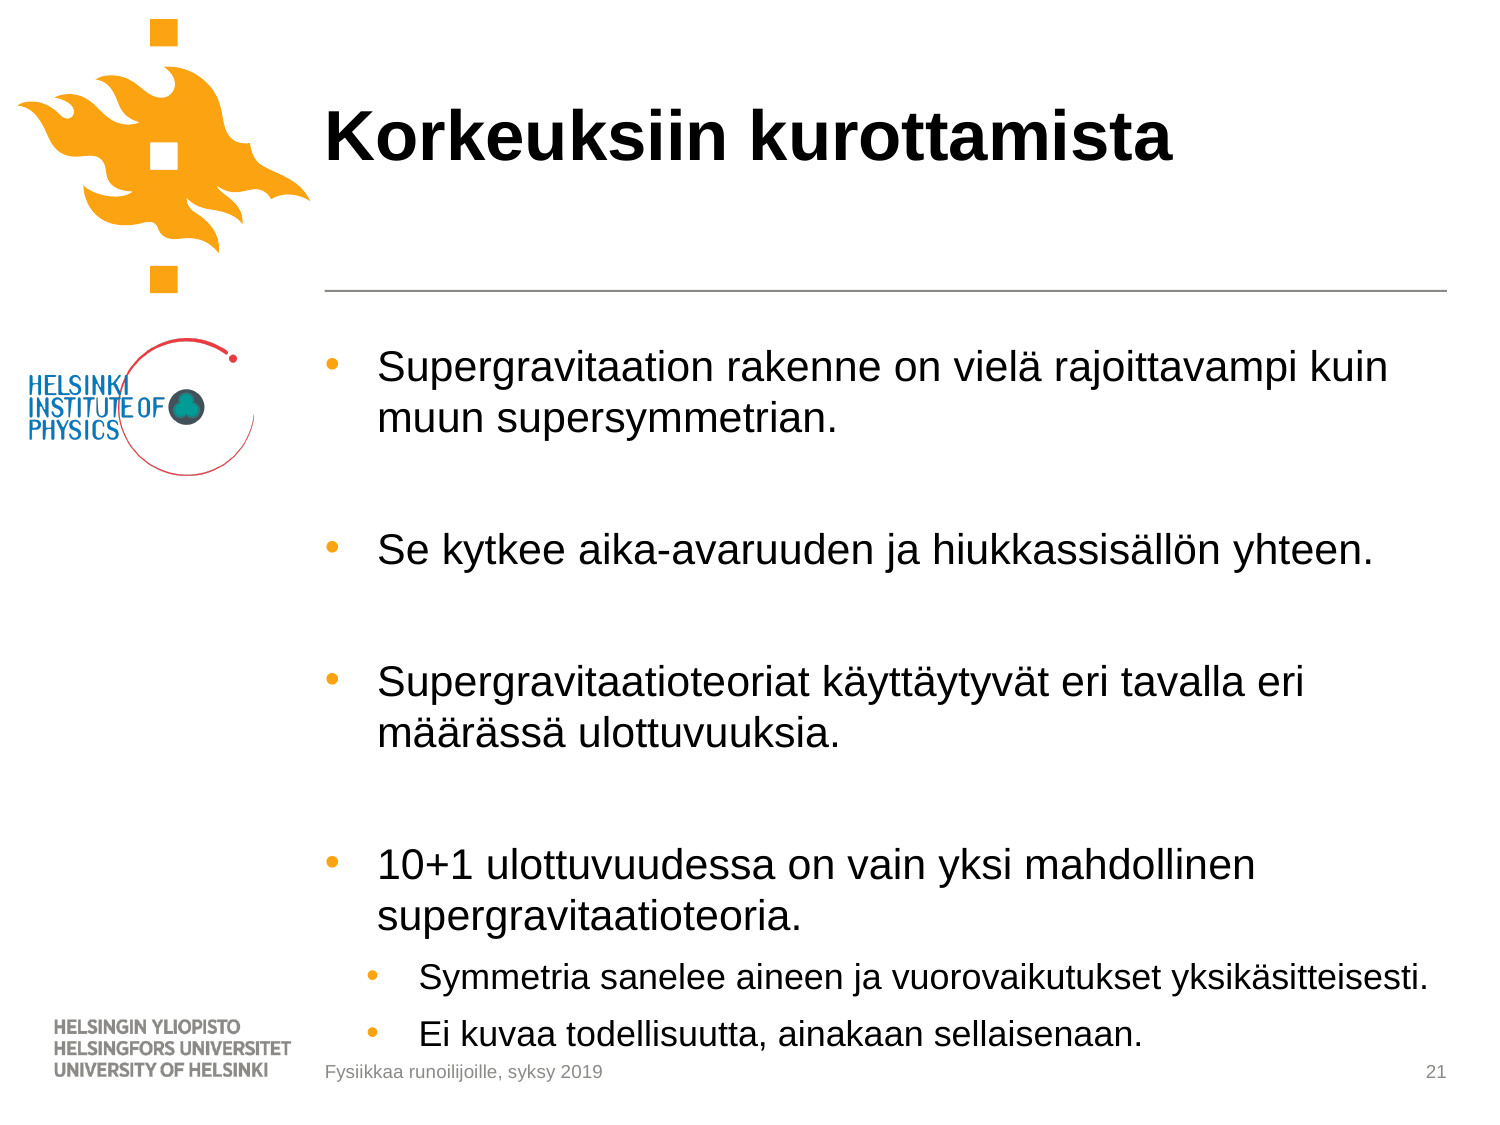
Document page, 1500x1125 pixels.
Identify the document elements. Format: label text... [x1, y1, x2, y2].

title Korkeuksiin kurottamista [324, 90, 1447, 279]
slide_number 21 [1376, 1011, 1447, 1083]
list Supergravitaation rakenne on vielä rajoittavampi kuin muun supersymmetrian. Se kytkee aika-avaruuden ja hiukkassisällön yhteen. Supergravitaatioteoriat käyttäytyvät eri tavalla eri määrässä ulottuvuuksia. 10+1 ulottuvuudessa on vain yksi mahdollinen supergravitaatioteoria. Symmetria sanelee aineen ja vuorovaikutukset yksikäsitteisesti. Ei kuvaa todellisuutta, ainakaan sellaisenaan. [324, 338, 1453, 1059]
picture [53, 1017, 292, 1079]
footer Fysiikkaa runoilijoille, syksy 2019 [324, 1064, 1069, 1083]
